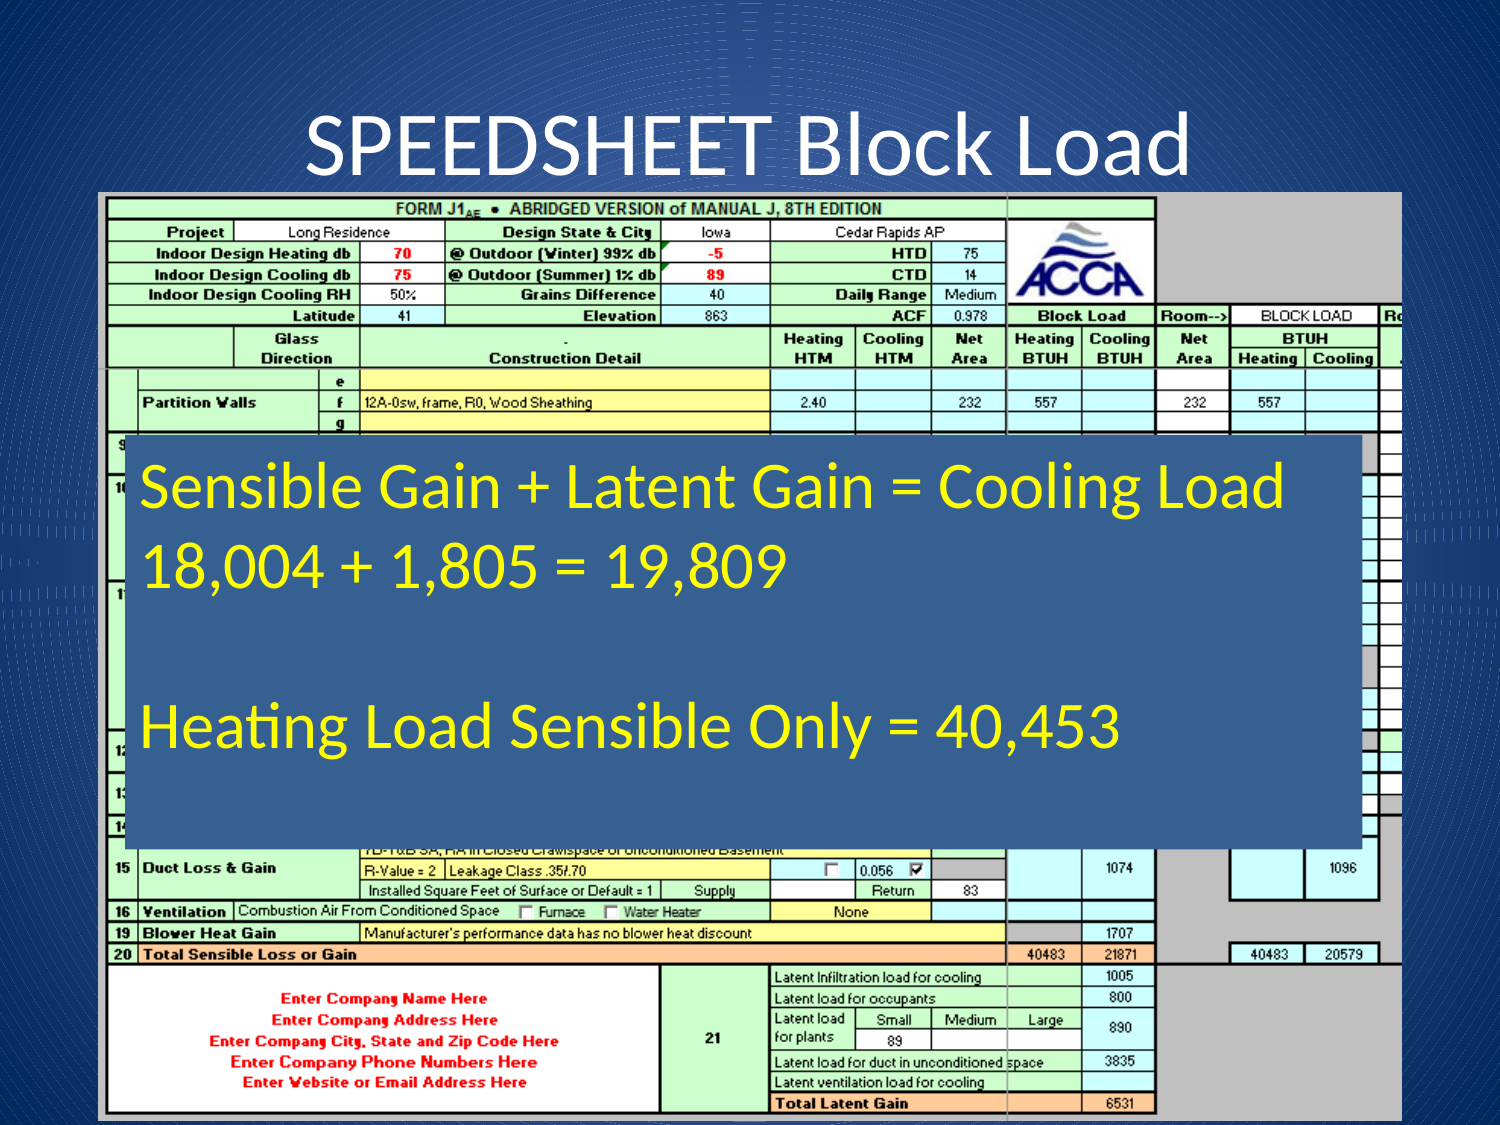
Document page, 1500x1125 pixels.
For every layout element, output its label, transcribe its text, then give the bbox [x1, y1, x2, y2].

title SPEEDSHEET Block Load [75, 45, 1425, 233]
picture [98, 192, 1402, 1122]
